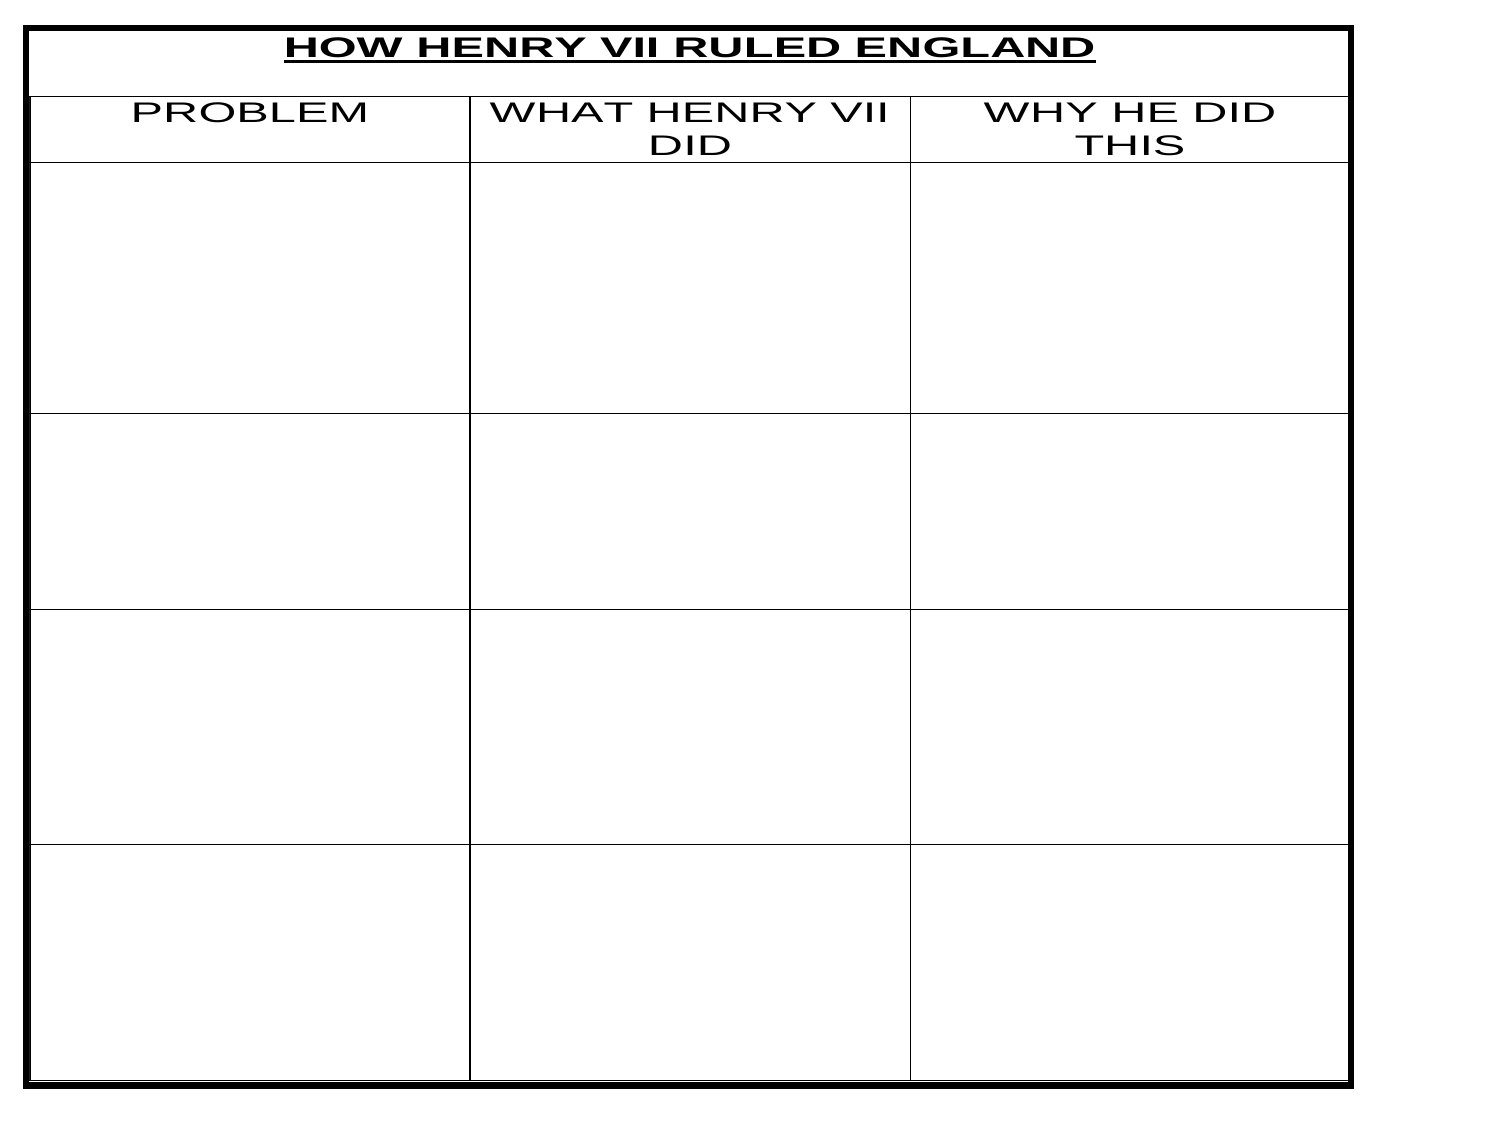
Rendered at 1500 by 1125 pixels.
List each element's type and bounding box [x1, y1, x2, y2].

list [29, 30, 1348, 1083]
